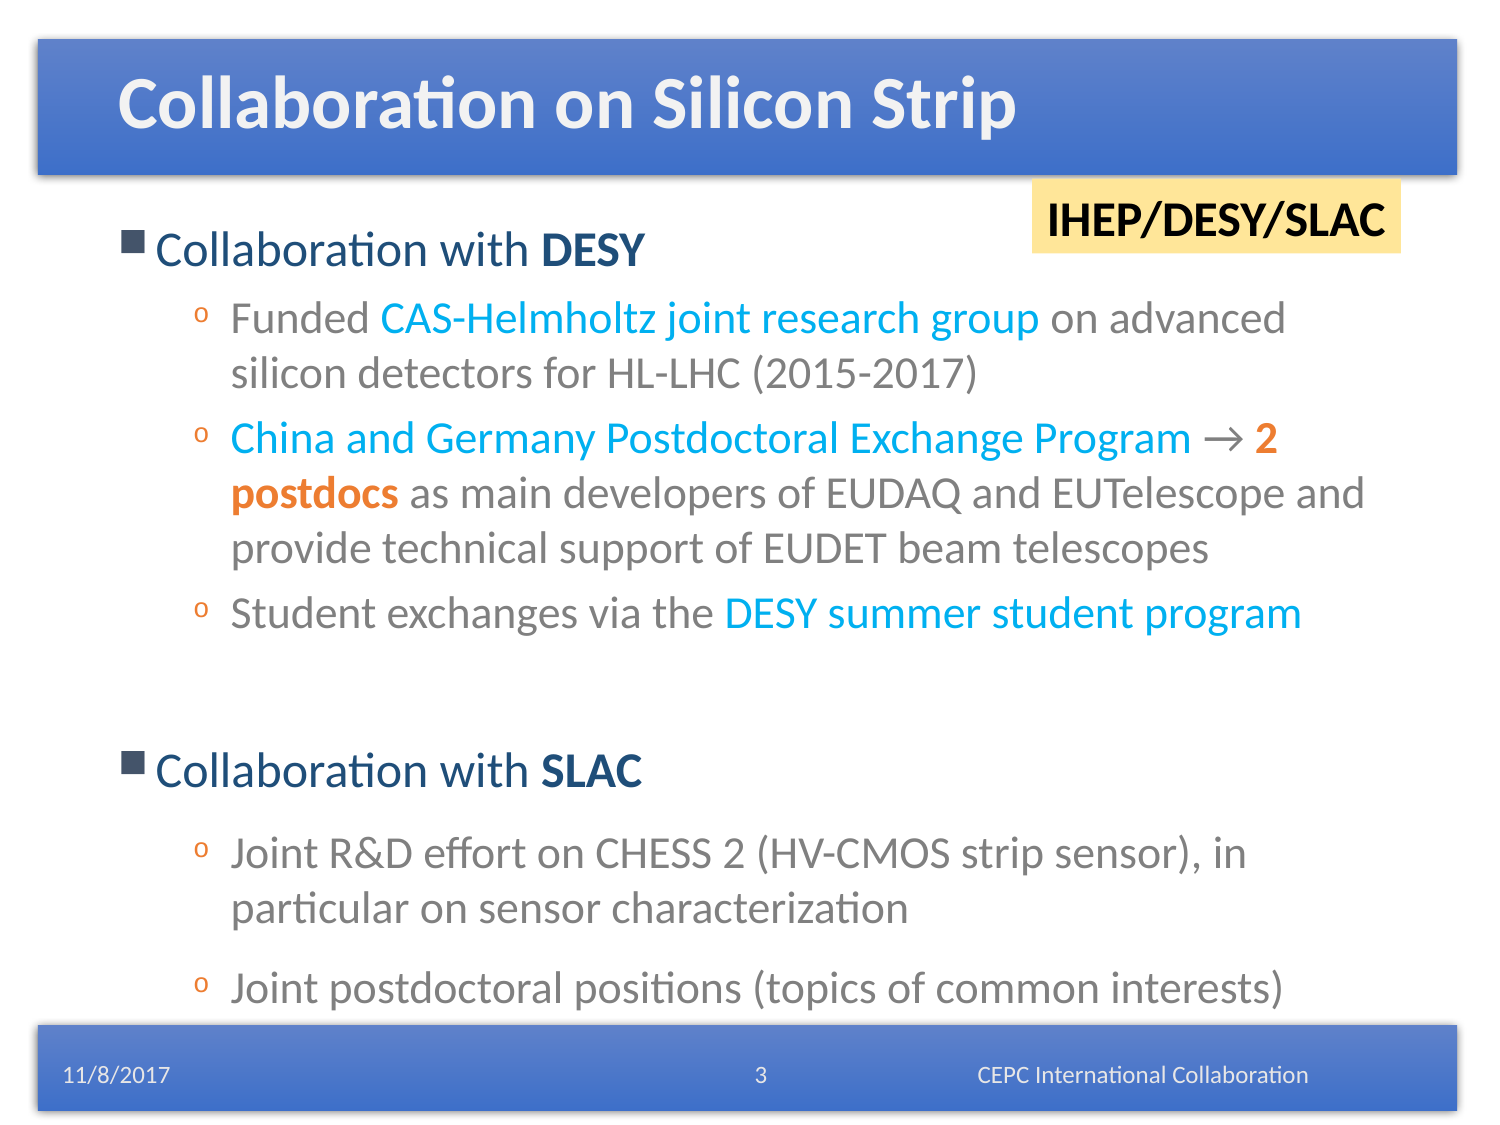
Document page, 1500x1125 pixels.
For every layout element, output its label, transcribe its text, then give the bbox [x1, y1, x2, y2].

title Collaboration on Silicon Strip [103, 59, 1397, 149]
text_box IHEP/DESY/SLAC [1032, 178, 1401, 254]
list Collaboration with DESY Funded CAS-Helmholtz joint research group on advanced silicon detectors for HL-LHC (2015-2017) China and Germany Postdoctoral Exchange Program → 2 postdocs as main developers of EUDAQ and EUTelescope and provide technical support of EUDET beam telescopes Student exchanges via the DESY summer student program Collaboration with SLAC Joint R&D effort on CHESS 2 (HV-CMOS strip sensor), in particular on sensor characterization Joint postdoctoral positions (topics of common interests) [103, 209, 1397, 1014]
footer CEPC International Collaboration [890, 1043, 1397, 1104]
slide_number 3 [444, 1043, 783, 1104]
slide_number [47, 1043, 385, 1104]
